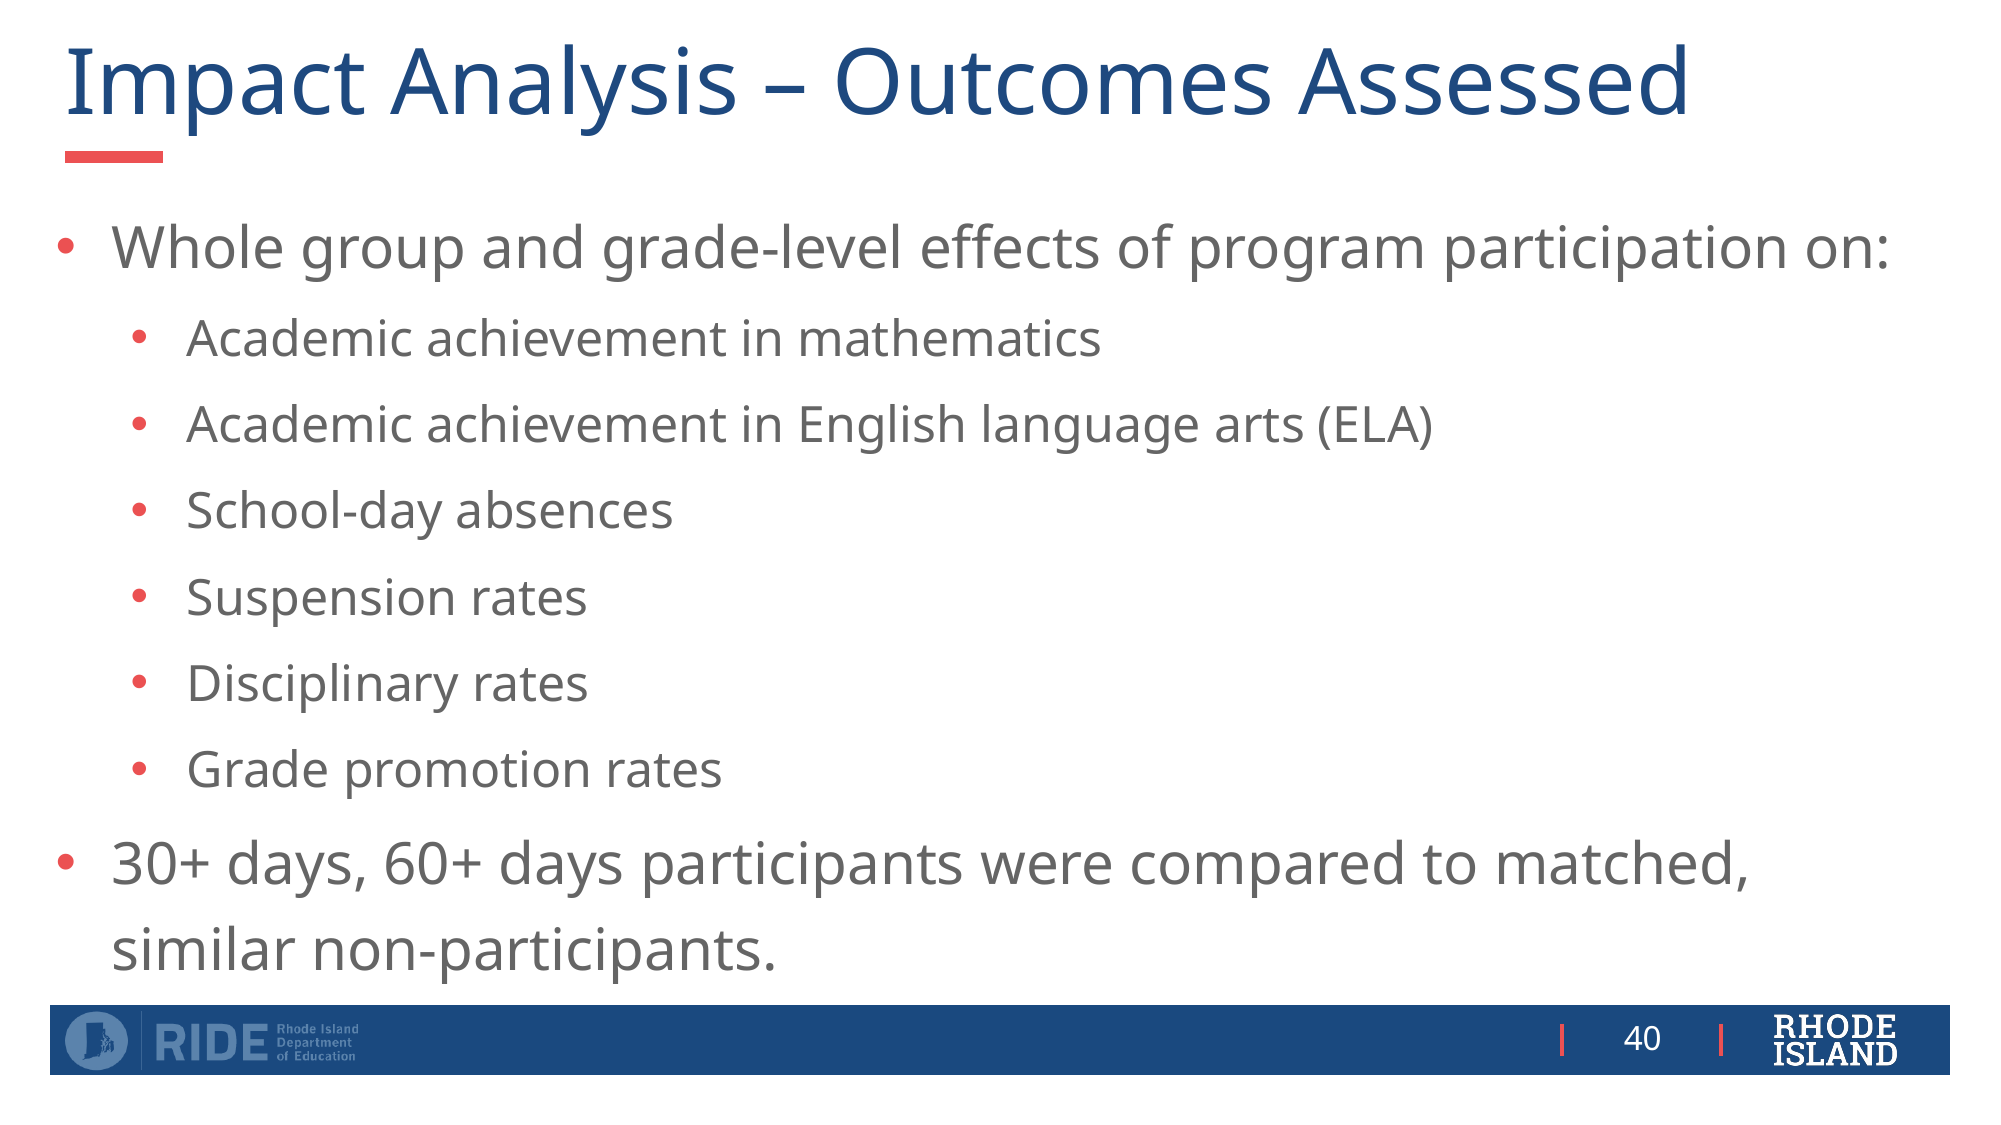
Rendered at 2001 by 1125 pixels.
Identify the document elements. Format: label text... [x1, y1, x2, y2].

slide_number 40 [1594, 1012, 1691, 1068]
list Whole group and grade-level effects of program participation on: Academic achievement in mathematics Academic achievement in English language arts (ELA) School-day absences Suspension rates Disciplinary rates Grade promotion rates 30+ days, 60+ days participants were compared to matched, similar non-participants. [3, 186, 1926, 1011]
picture [64, 1010, 360, 1071]
picture [1774, 1014, 1897, 1066]
title Impact Analysis – Outcomes Assessed [50, 28, 1950, 144]
